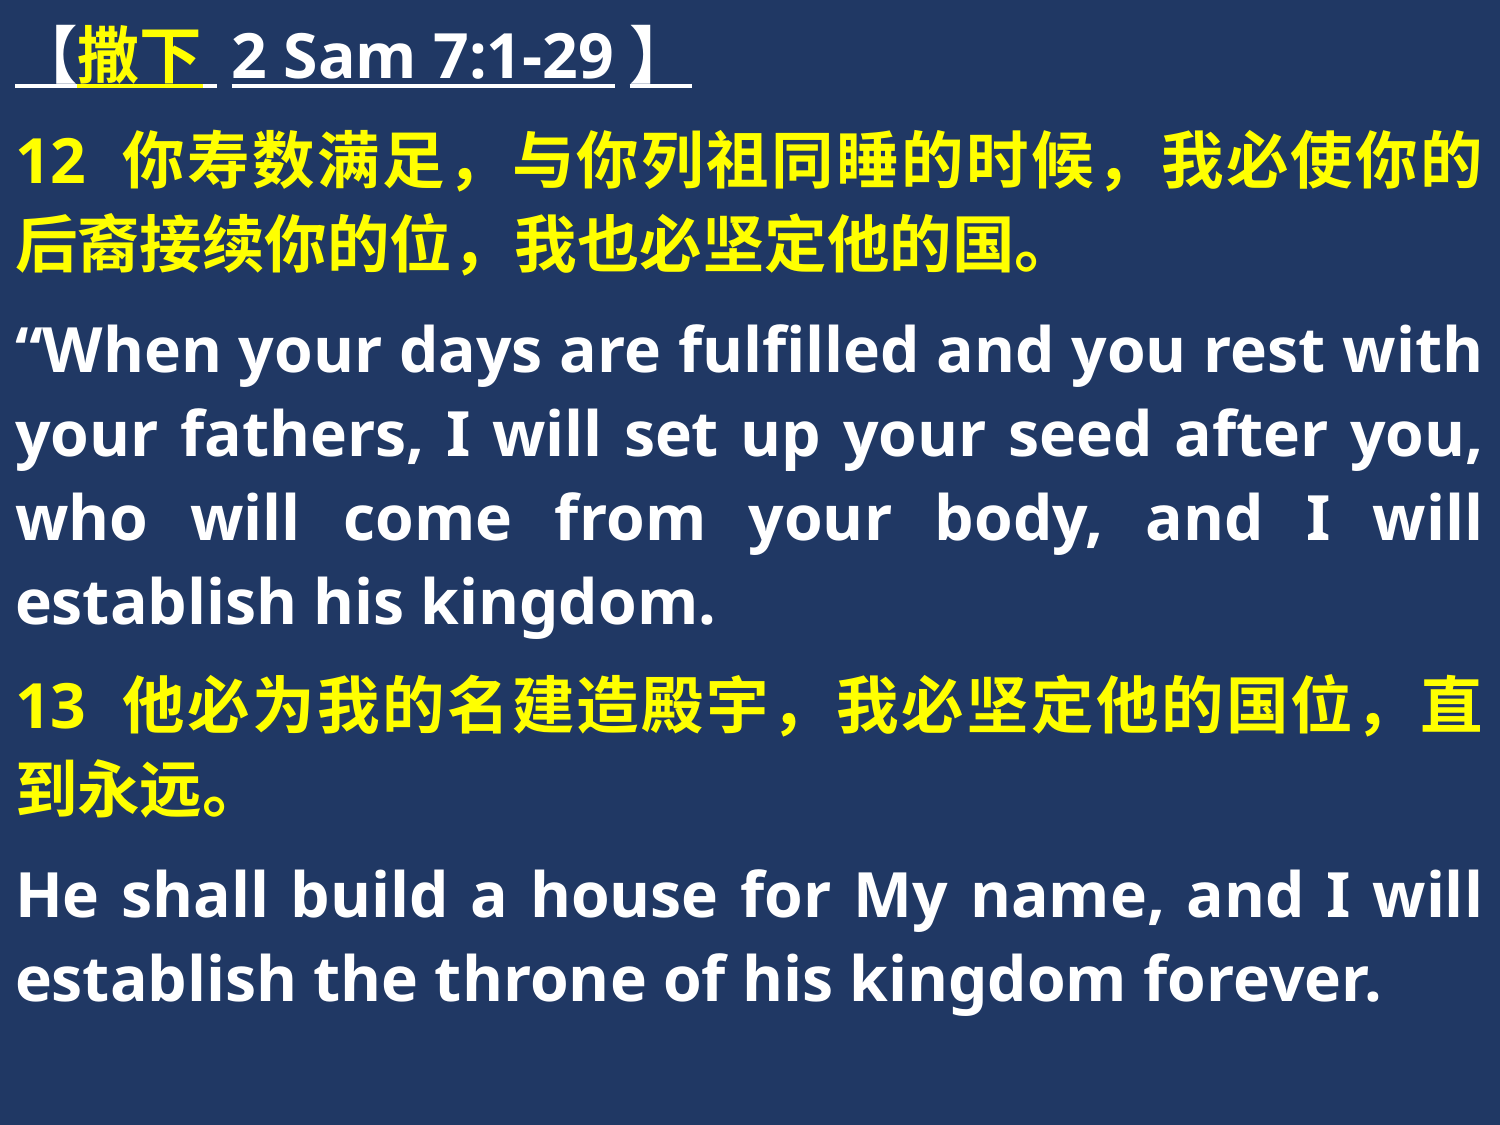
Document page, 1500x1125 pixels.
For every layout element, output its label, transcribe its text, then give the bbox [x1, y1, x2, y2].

list 【撒下 2 Sam 7:1-29】 12 你寿数满足，与你列祖同睡的时候，我必使你的后裔接续你的位，我也必坚定他的国。 “When your days are fulfilled and you rest with your fathers, I will set up your seed after you, who will come from your body, and I will establish his kingdom. 13 他必为我的名建造殿宇，我必坚定他的国位，直到永远。 He shall build a house for My name, and I will establish the throne of his kingdom forever. [0, 0, 1500, 1125]
